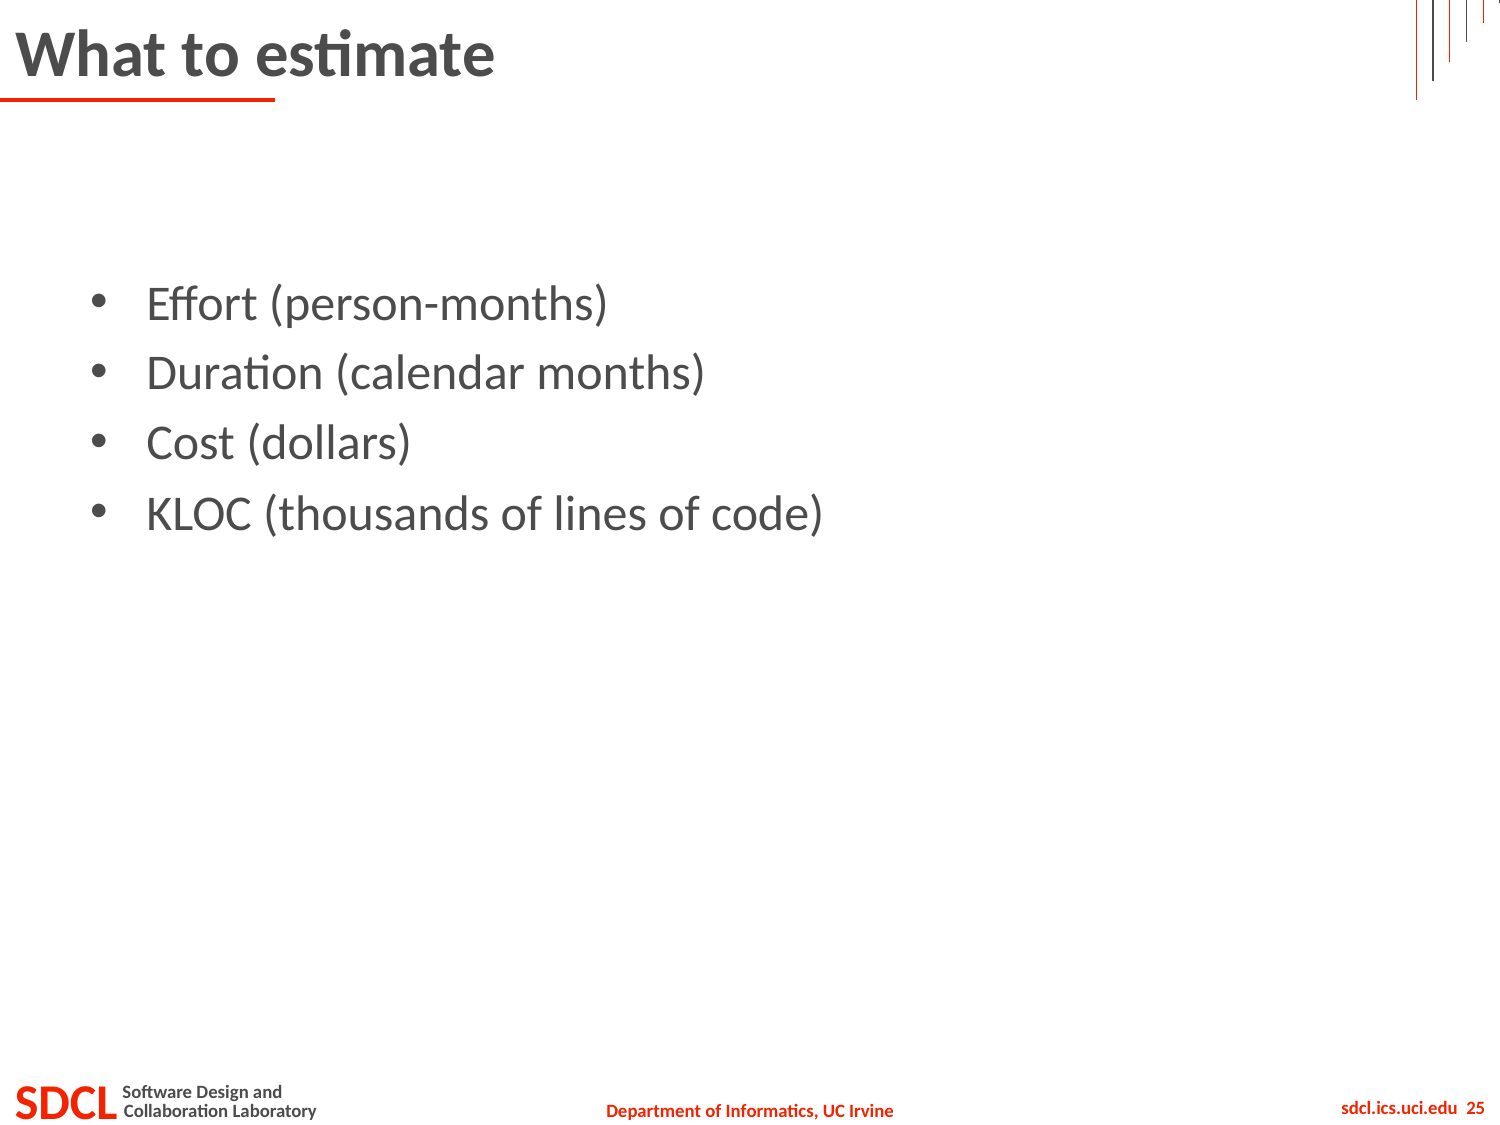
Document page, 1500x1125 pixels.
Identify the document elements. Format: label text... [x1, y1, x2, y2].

list Effort (person-months) Duration (calendar months) Cost (dollars) KLOC (thousands of lines of code) [75, 262, 1417, 1005]
title What to estimate [0, 0, 1350, 100]
